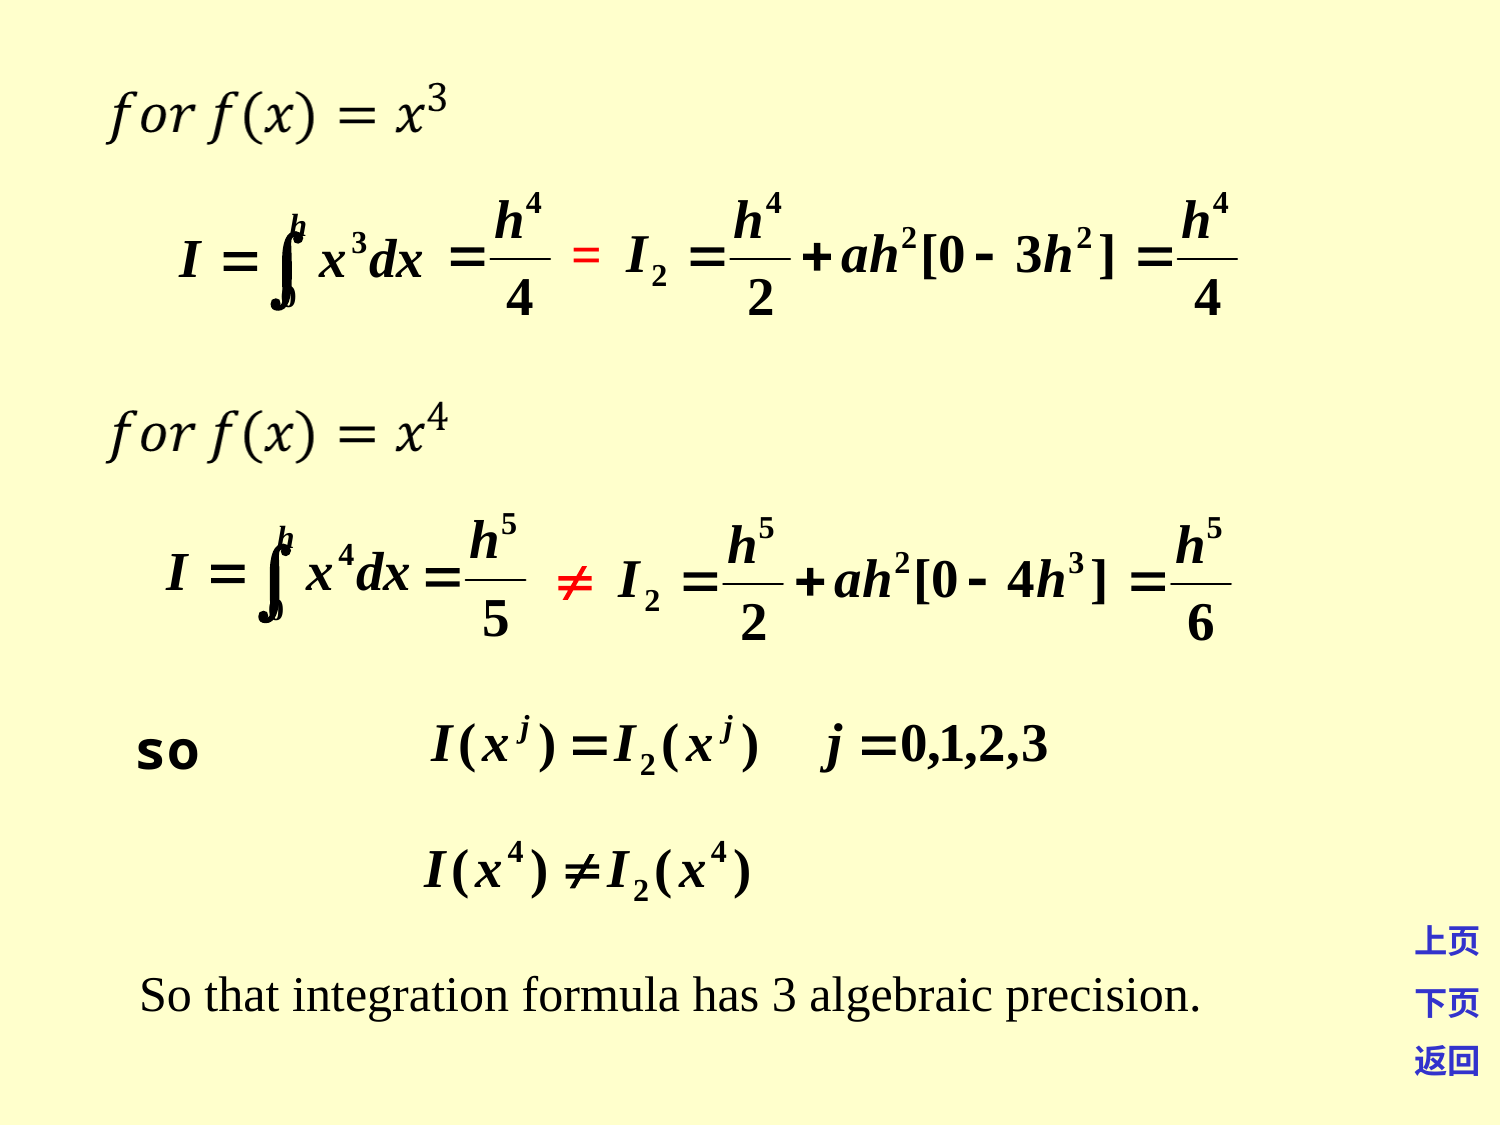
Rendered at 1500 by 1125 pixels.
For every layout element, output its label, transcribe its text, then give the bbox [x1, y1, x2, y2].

text_box so [119, 707, 215, 788]
text_box  [542, 537, 602, 618]
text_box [1117, 501, 1243, 653]
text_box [155, 512, 407, 632]
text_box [437, 176, 562, 328]
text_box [420, 702, 1057, 785]
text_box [1124, 176, 1249, 328]
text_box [412, 497, 537, 649]
text_box So that integration formula has 3 algebraic precision. [124, 953, 1400, 1029]
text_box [413, 827, 762, 911]
text_box [82, 385, 477, 473]
text_box [82, 66, 477, 154]
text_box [614, 176, 1123, 328]
text_box = [566, 212, 609, 293]
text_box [167, 199, 432, 320]
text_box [607, 501, 1113, 653]
